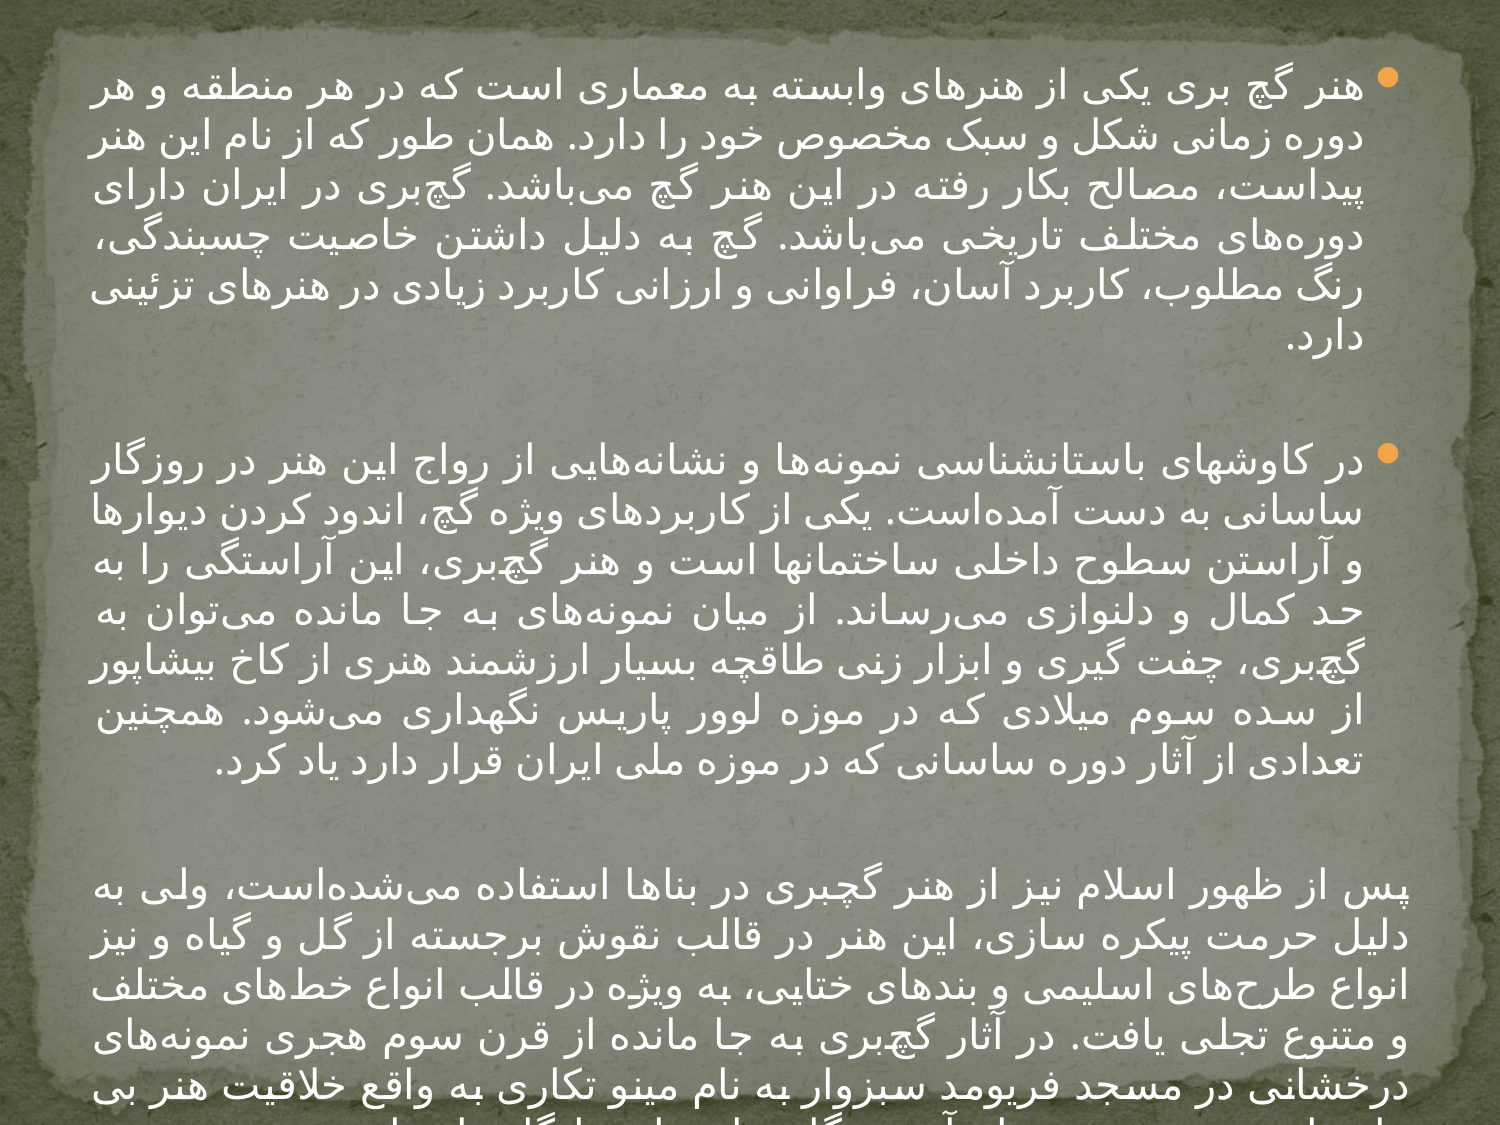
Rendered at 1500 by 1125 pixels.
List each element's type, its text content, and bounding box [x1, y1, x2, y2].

list هنر گچ بری یکی از هنرهای وابسته به معماری است که در هر منطقه و هر دوره زمانی شکل و سبک مخصوص خود را دارد. همان طور که از نام این هنر پیداست، مصالح بکار رفته در این هنر گچ می‌باشد. گچ‌بری در ایران دارای دوره‌های مختلف تاریخی می‌باشد. گچ به دلیل داشتن خاصیت چسبندگی، رنگ مطلوب، کاربرد آسان، فراوانی و ارزانی کاربرد زیادی در هنرهای تزئینی دارد. در کاوشهای باستانشناسی نمونه‌ها و نشانه‌هایی از رواج این هنر در روزگار ساسانی به دست آمده‌است. یکی از کاربردهای ویژه گچ، اندود کردن دیوارها و آراستن سطوح داخلی ساختمانها است و هنر گچ‌بری، این آراستگی را به حد کمال و دلنوازی می‌رساند. از میان نمونه‌های به جا مانده می‌توان به گچ‌بری، چفت گیری و ابزار زنی طاقچه بسیار ارزشمند هنری از کاخ بیشاپور از سده سوم میلادی که در موزه لوور پاریس نگهداری می‌شود. همچنین تعدادی از آثار دوره ساسانی که در موزه ملی ایران قرار دارد یاد کرد. پس از ظهور اسلام نیز از هنر گچبری در بناها استفاده می‌شده‌است، ولی به دلیل حرمت پیکره سازی، این هنر در قالب نقوش برجسته از گل و گیاه و نیز انواع طرح‌های اسلیمی و بندهای ختایی، به ویژه در قالب انواع خط‌های مختلف و متنوع تجلی یافت. در آثار گچ‌بری به جا مانده از قرن سوم هجری نمونه‌های درخشانی در مسجد فریومد سبزوار به نام مینو تکاری به واقع خلاقیت هنر بی مانند از سر پنجه هنرمندان آن روزگار برای ما به یادگار مانده‌است [75, 50, 1425, 1050]
